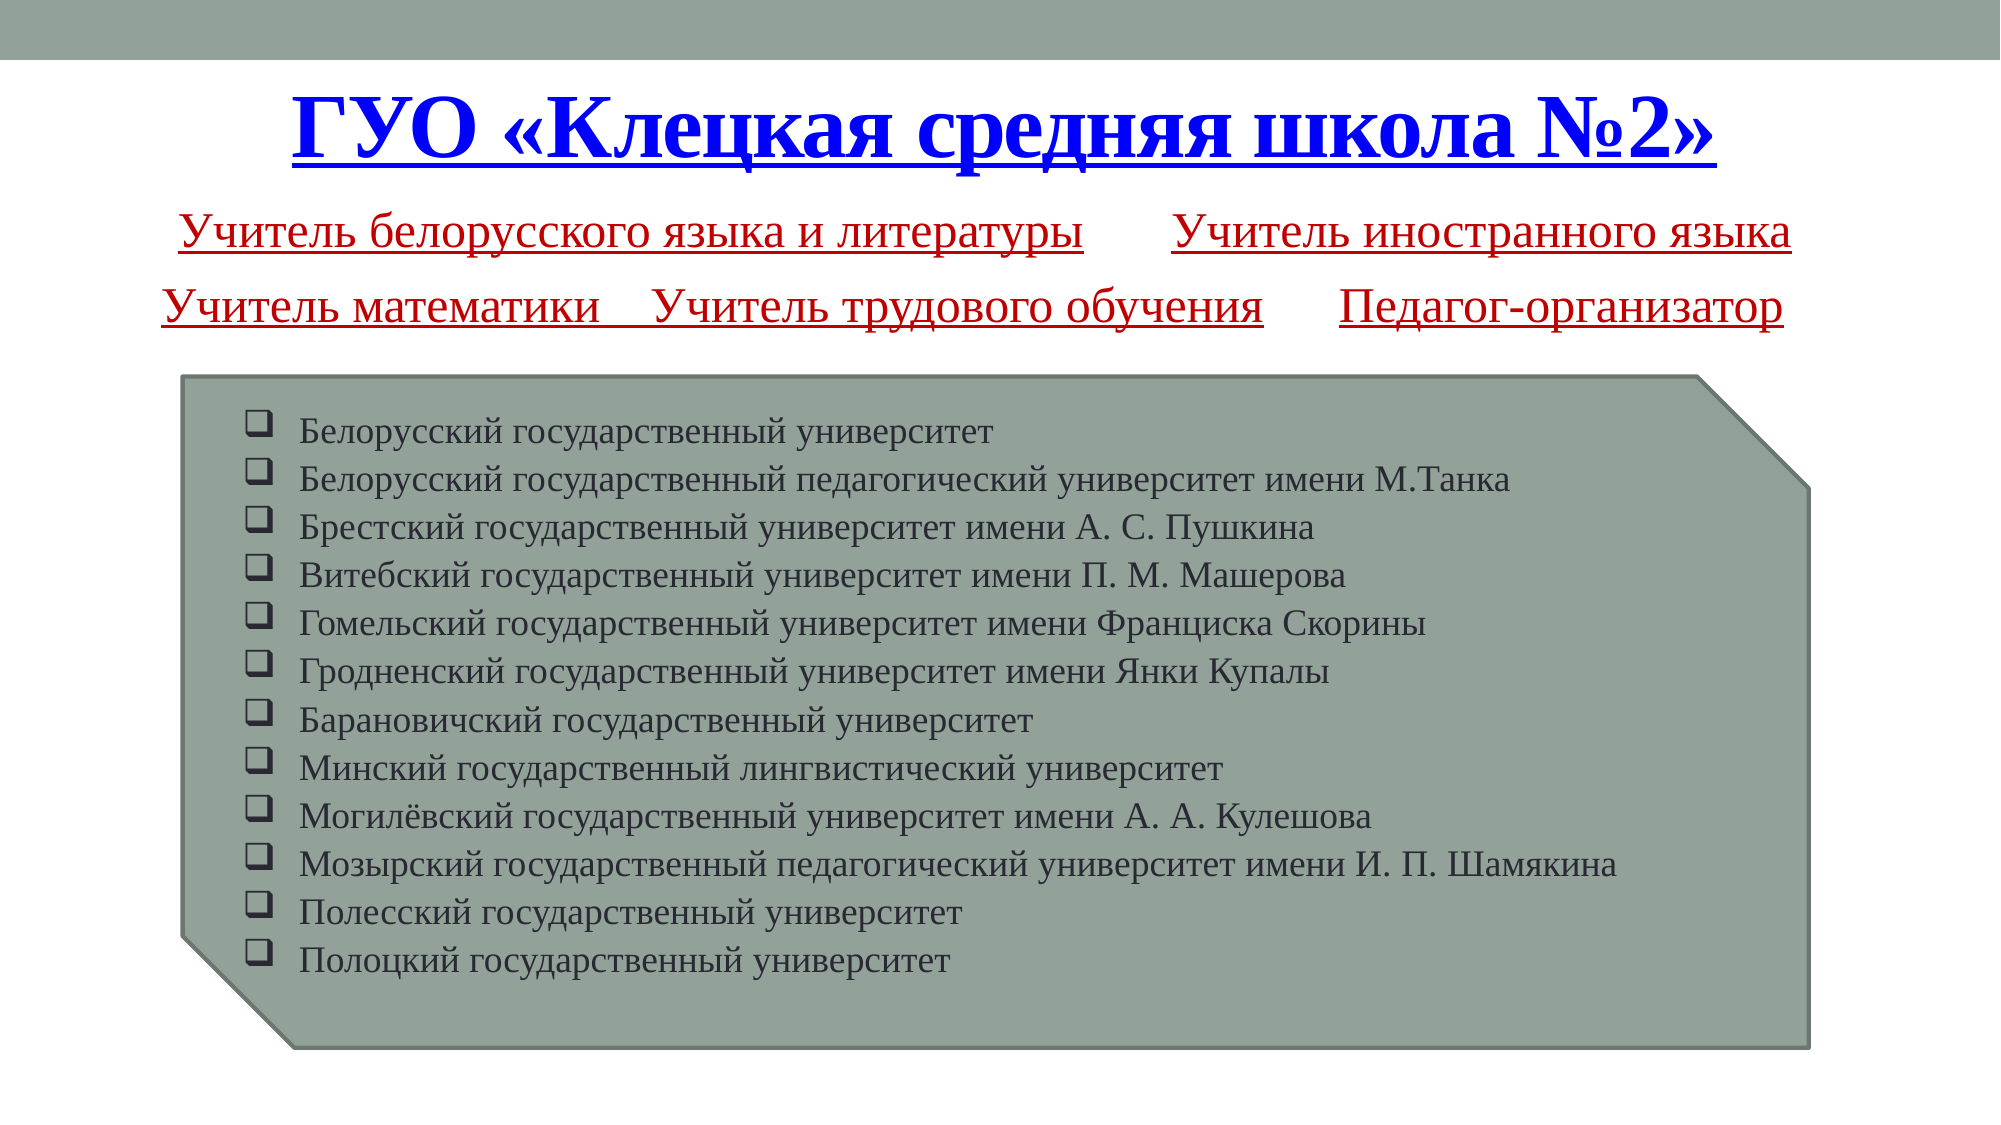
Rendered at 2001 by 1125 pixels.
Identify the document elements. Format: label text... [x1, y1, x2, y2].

title ГУО «Клецкая средняя школа №2» [141, 0, 1867, 186]
text_box Белорусский государственный университет Белорусский государственный педагогический университет имени М.Танка Брестский государственный университет имени А. С. Пушкина Витебский государственный университет имени П. М. Машерова Гомельский государственный университет имени Франциска Скорины Гродненский государственный университет имени Янки Купалы Барановичский государственный университет Минский государственный лингвистический университет Могилёвский государственный университет имени А. А. Кулешова Мозырский государственный педагогический университет имени И. П. Шамякина Полесский государственный университет Полоцкий государственный университет [228, 395, 1737, 988]
list Учитель белорусского языка и литературы Учитель иностранного языка Учитель математики Учитель трудового обучения Педагог-организатор [0, 186, 1970, 361]
text_box [231, 413, 1811, 1050]
text_box [180, 374, 1719, 985]
